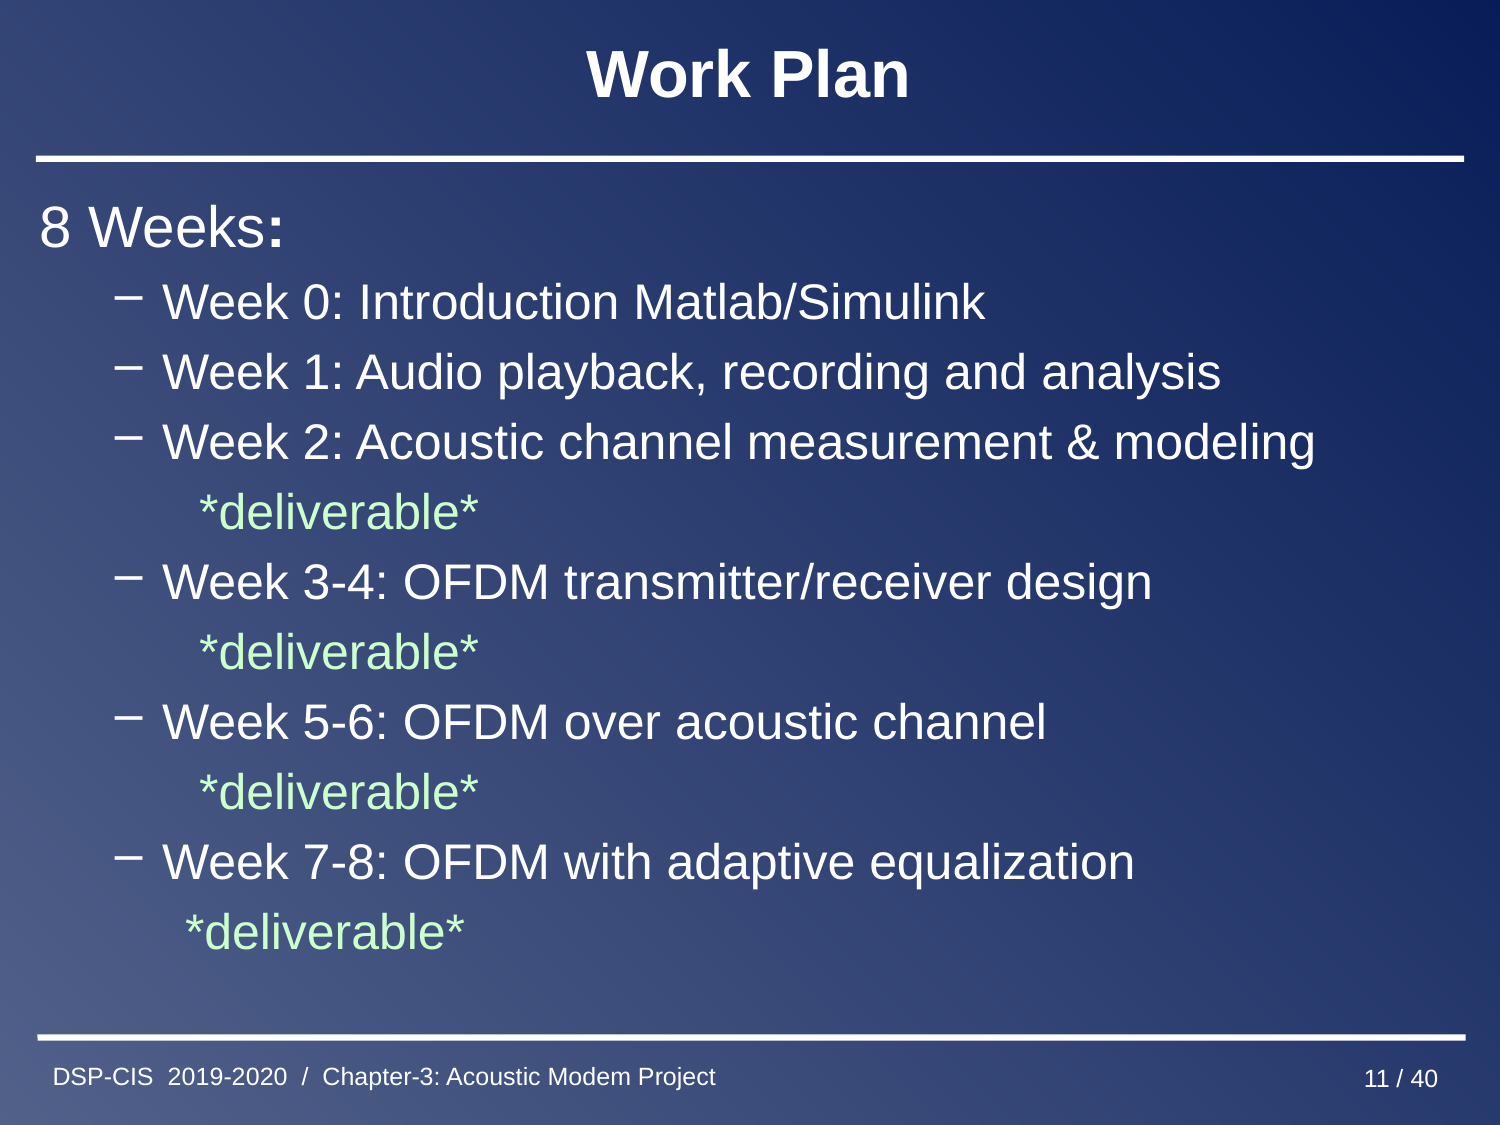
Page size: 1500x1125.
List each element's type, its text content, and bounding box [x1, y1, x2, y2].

list 8 Weeks: Week 0: Introduction Matlab/Simulink Week 1: Audio playback, recording and analysis Week 2: Acoustic channel measurement & modeling *deliverable* Week 3-4: OFDM transmitter/receiver design *deliverable* Week 5-6: OFDM over acoustic channel *deliverable* Week 7-8: OFDM with adaptive equalization *deliverable* [24, 162, 1500, 995]
title Work Plan [47, 15, 1450, 144]
